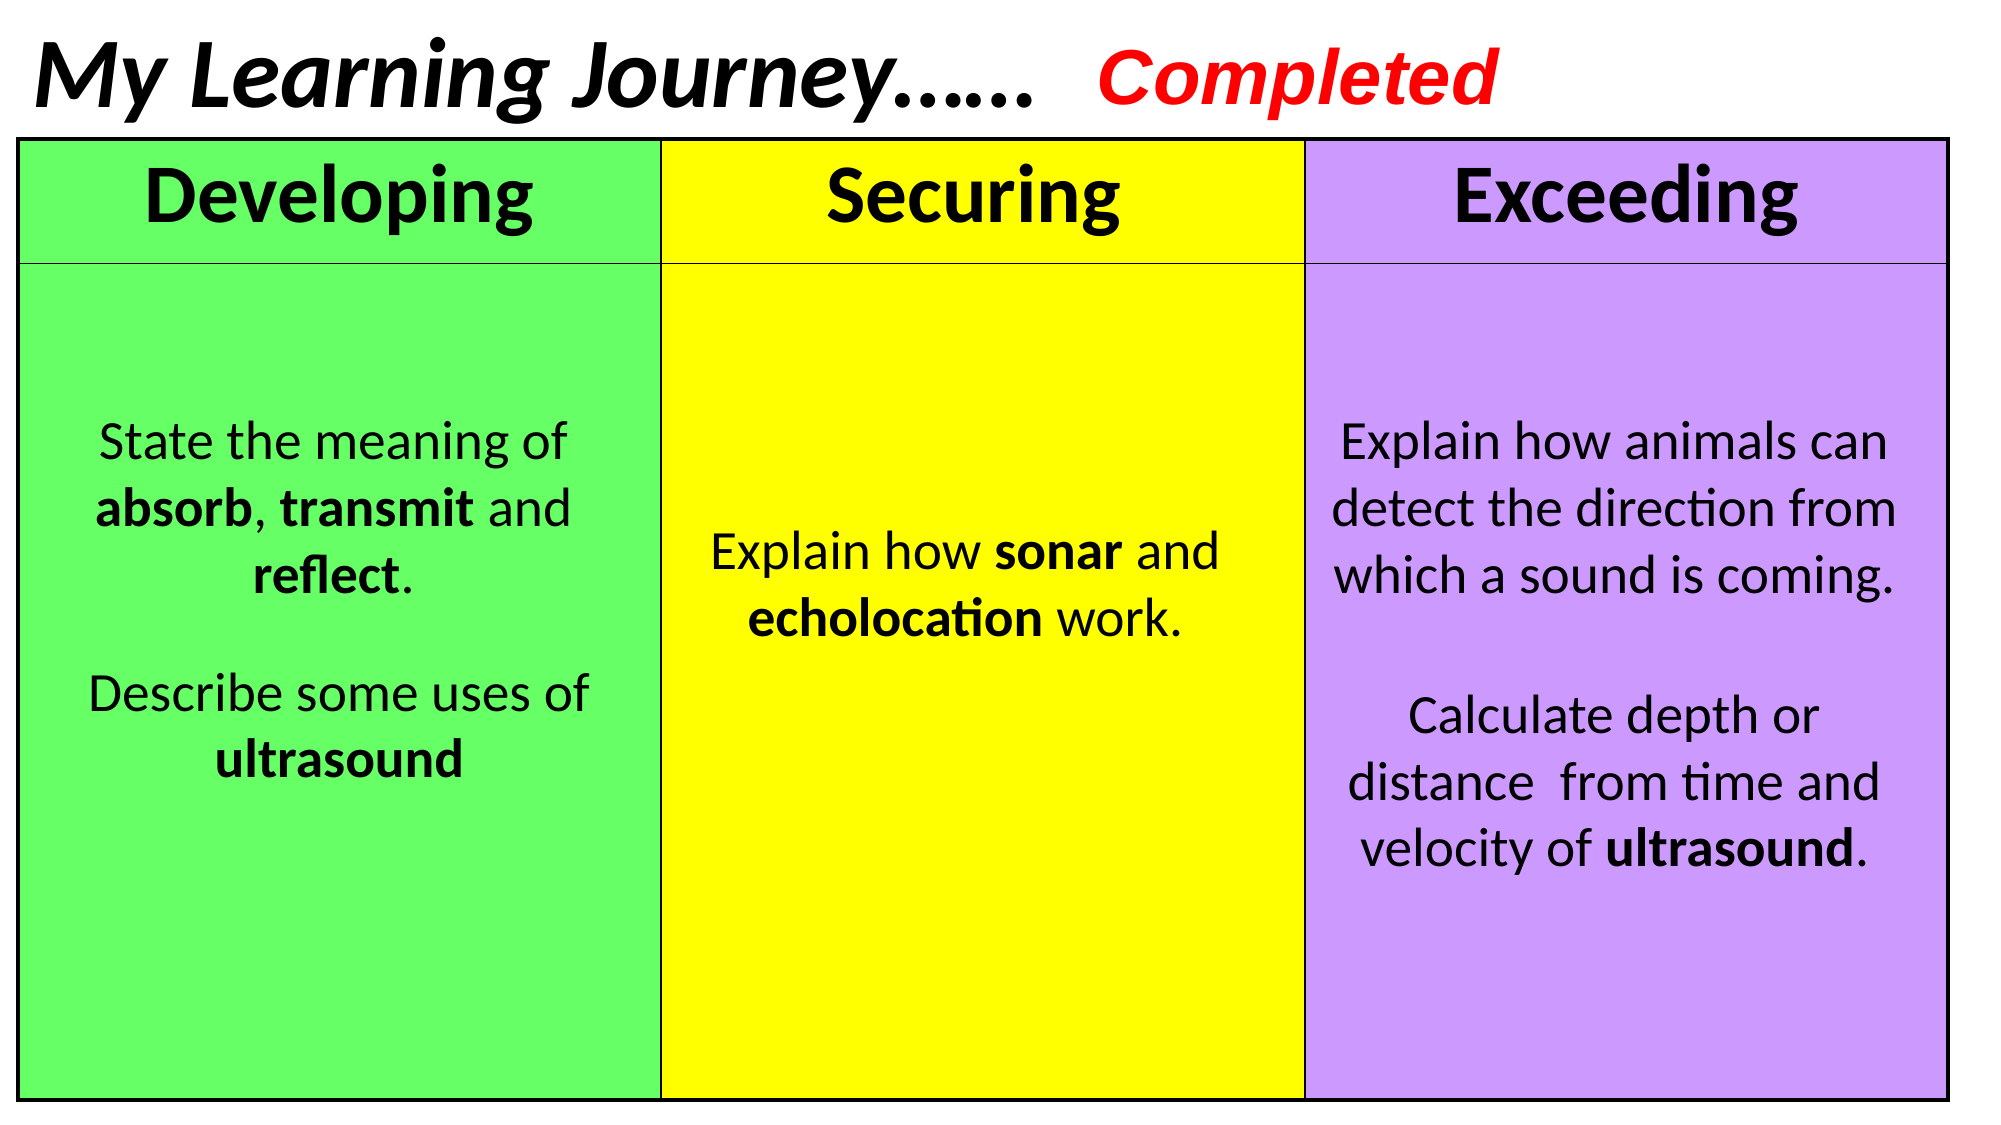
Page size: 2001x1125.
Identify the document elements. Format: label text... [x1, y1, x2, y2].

table_cell [20, 655, 660, 1098]
text_box Completed [1082, 19, 1628, 128]
table_header Exceeding [1306, 141, 1946, 263]
text_box My Learning Journey…… [17, 0, 1454, 137]
table_header Developing [20, 141, 660, 263]
table_cell [1306, 264, 1946, 1098]
text_box Explain how sonar and echolocation work. [649, 506, 1282, 655]
table_cell [662, 264, 1304, 1098]
table_header Securing [662, 141, 1304, 263]
text_box State the meaning of absorb, transmit and reflect. [17, 397, 650, 659]
text_box Calculate depth or distance from time and velocity of ultrasound. [1298, 670, 1931, 886]
text_box Explain how animals can detect the direction from which a sound is coming. [1298, 397, 1931, 612]
table_cell [20, 264, 660, 506]
text_box Describe some uses of ultrasound [23, 648, 656, 843]
